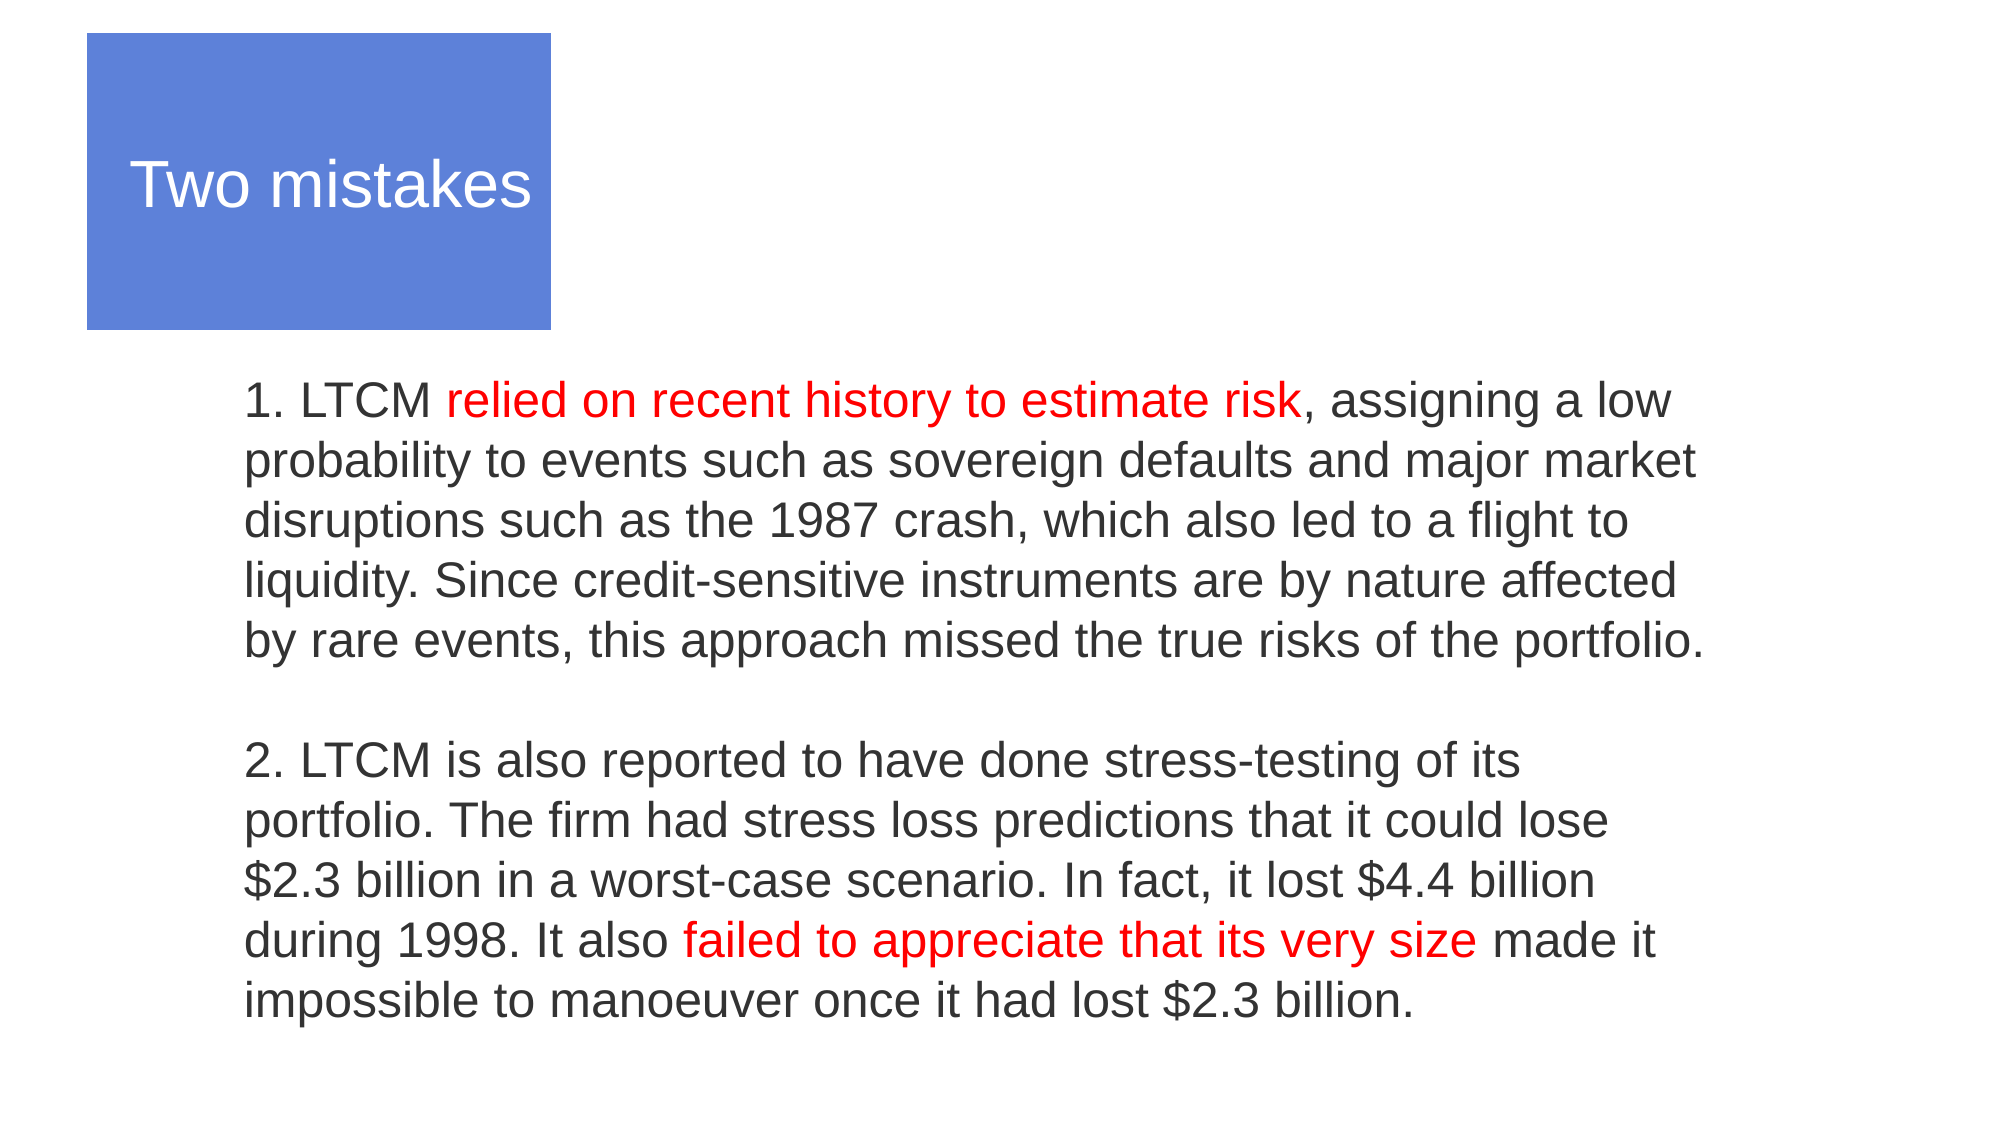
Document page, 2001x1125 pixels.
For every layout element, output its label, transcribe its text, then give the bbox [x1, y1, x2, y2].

text_box 1. LTCM relied on recent history to estimate risk, assigning a low probability to events such as sovereign defaults and major market disruptions such as the 1987 crash, which also led to a flight to liquidity. Since credit-sensitive instruments are by nature affected by rare events, this approach missed the true risks of the portfolio. 2. LTCM is also reported to have done stress-testing of its portfolio. The firm had stress loss predictions that it could lose $2.3 billion in a worst-case scenario. In fact, it lost $4.4 billion during 1998. It also failed to appreciate that its very size made it impossible to manoeuver once it had lost $2.3 billion. [229, 360, 1730, 1036]
picture [87, 33, 551, 330]
